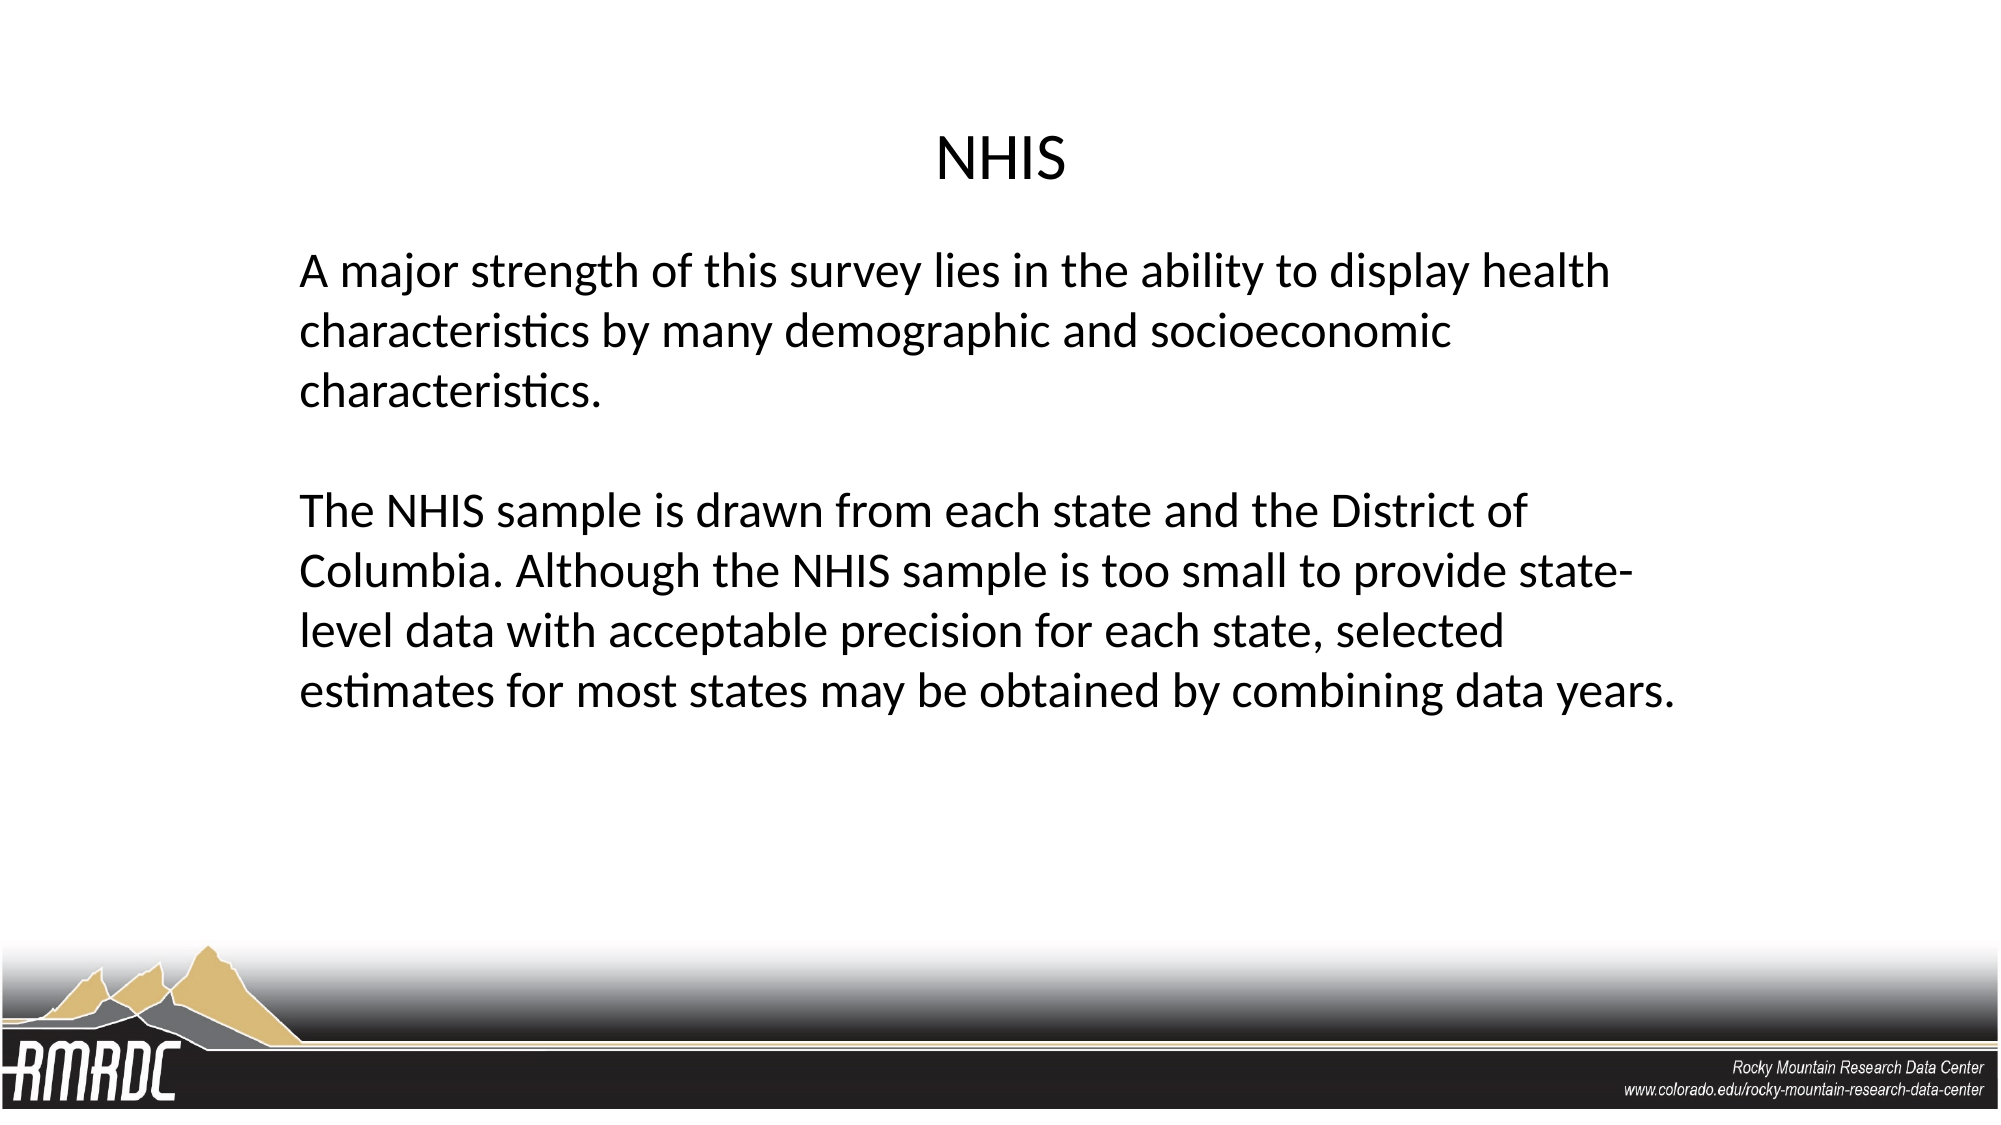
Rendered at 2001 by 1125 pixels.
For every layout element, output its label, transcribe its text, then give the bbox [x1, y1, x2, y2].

text_box NHIS A major strength of this survey lies in the ability to display health characteristics by many demographic and socioeconomic characteristics. The NHIS sample is drawn from each state and the District of Columbia. Although the NHIS sample is too small to provide state-level data with acceptable precision for each state, selected estimates for most states may be obtained by combining data years. [284, 105, 1719, 726]
picture [0, 940, 2000, 1111]
